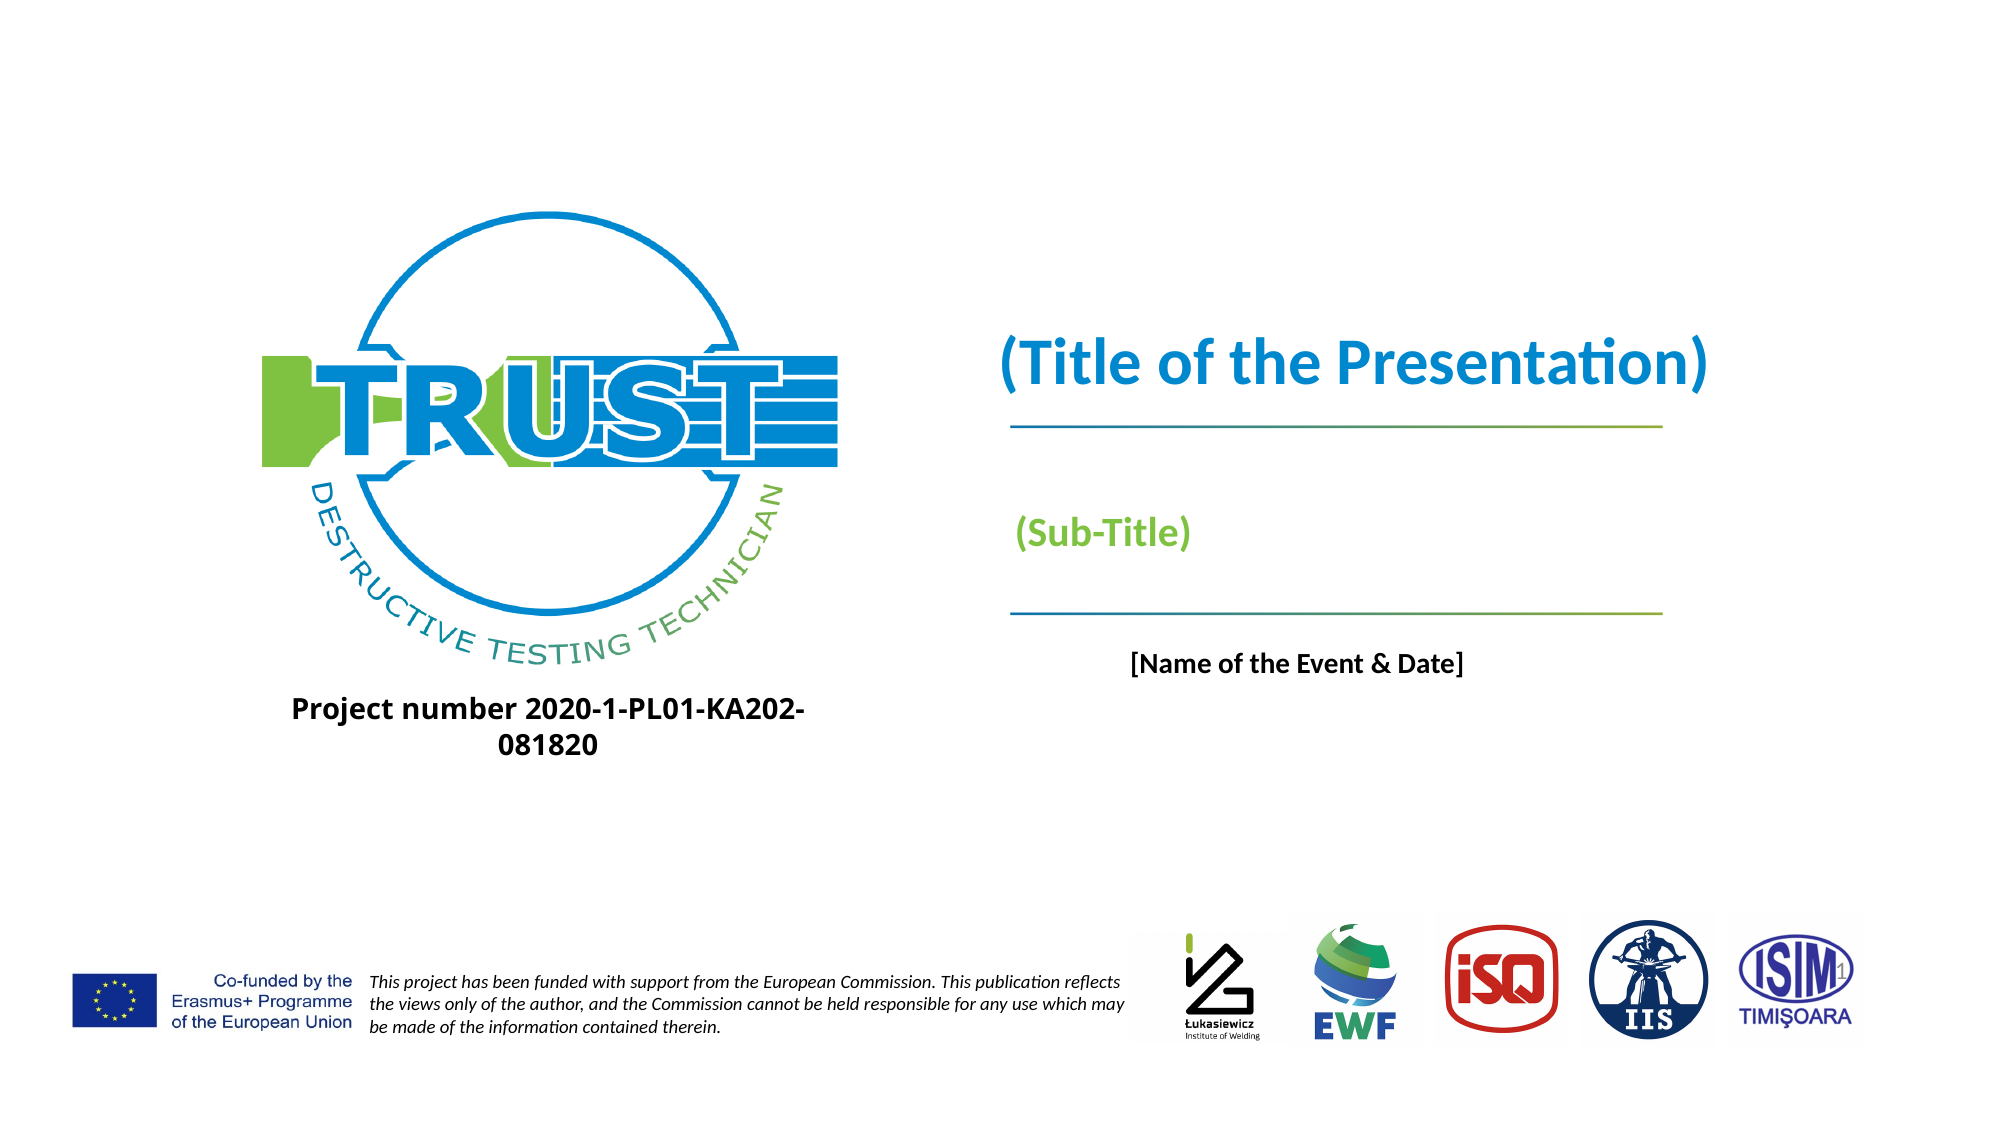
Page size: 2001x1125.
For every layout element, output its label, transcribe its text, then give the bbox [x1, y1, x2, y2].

picture [973, 606, 1681, 620]
picture [1434, 1000, 1569, 1046]
picture [1729, 914, 1864, 1049]
picture [1581, 912, 1716, 939]
text_box (Title of the Presentation) [984, 310, 1907, 405]
text_box [Name of the Event & Date] [1028, 637, 1567, 688]
picture [257, 209, 840, 667]
picture [55, 958, 366, 1043]
picture [1129, 914, 1423, 1049]
picture [1434, 911, 1569, 939]
picture [973, 419, 1681, 433]
slide_number 1 [1412, 939, 1863, 1000]
picture [1581, 1000, 1716, 1047]
text_box (Sub-Title) [999, 496, 1922, 562]
